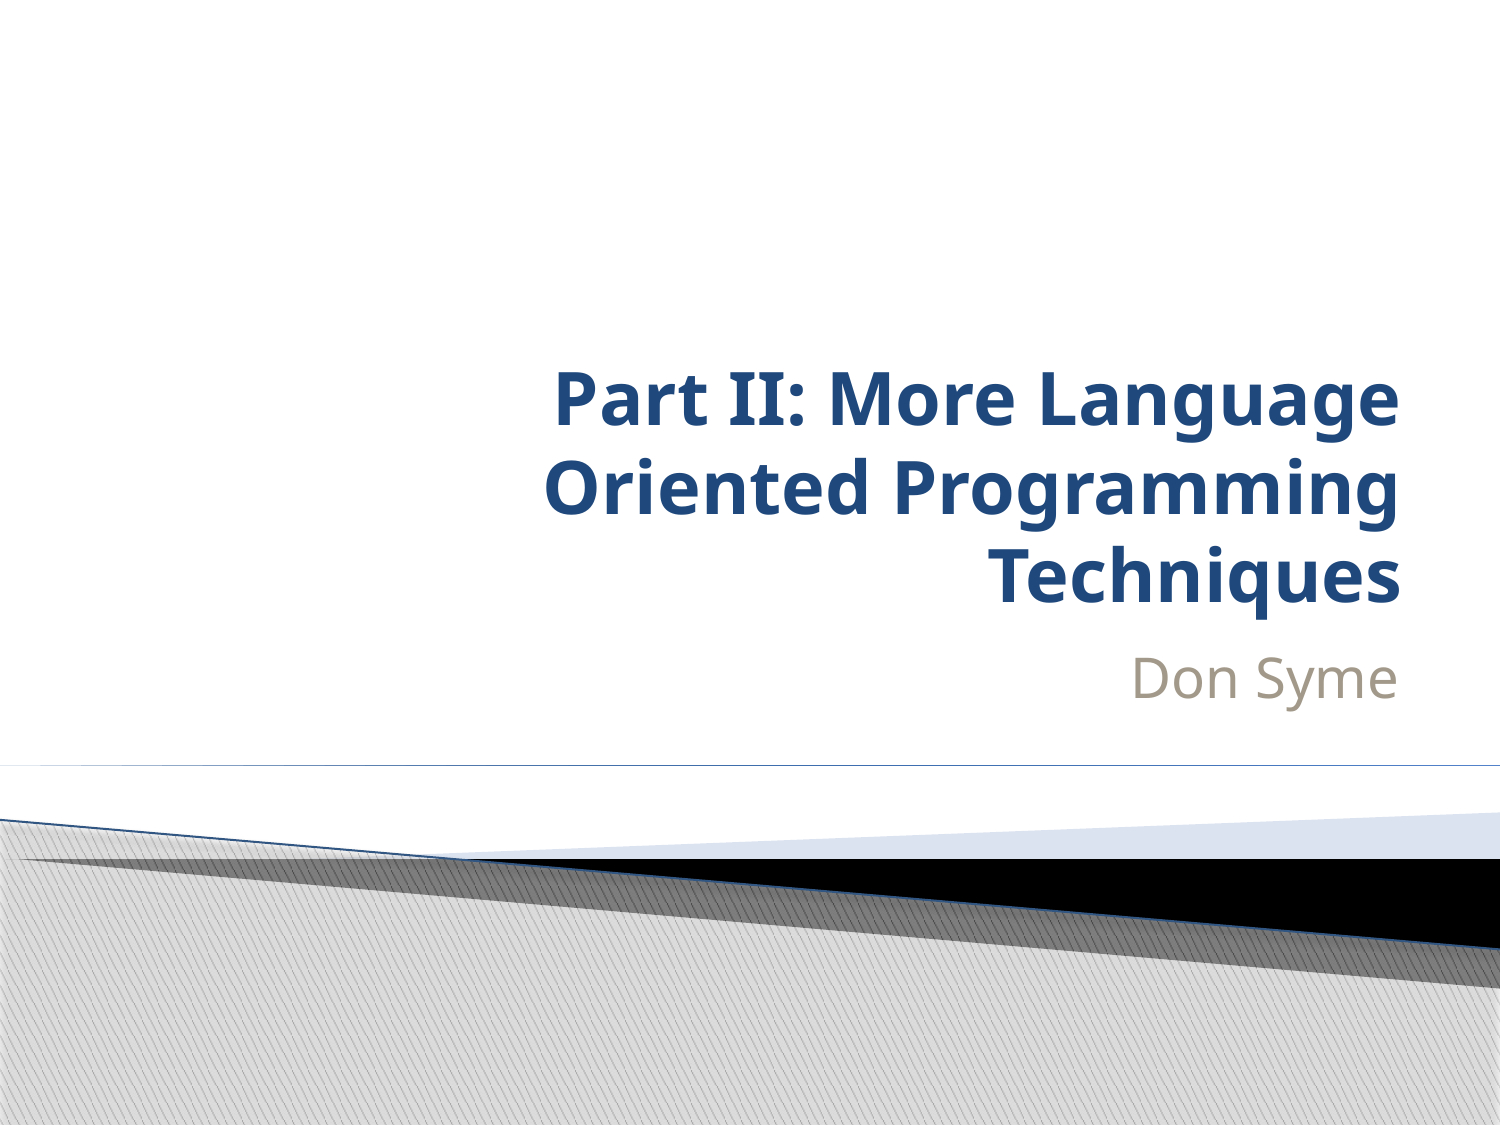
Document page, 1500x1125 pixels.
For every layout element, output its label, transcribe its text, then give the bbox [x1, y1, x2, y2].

subtitle Don Syme [252, 634, 1418, 822]
picture [5, 859, 1500, 989]
title Part II: More Language Oriented Programming Techniques [252, 342, 1418, 625]
